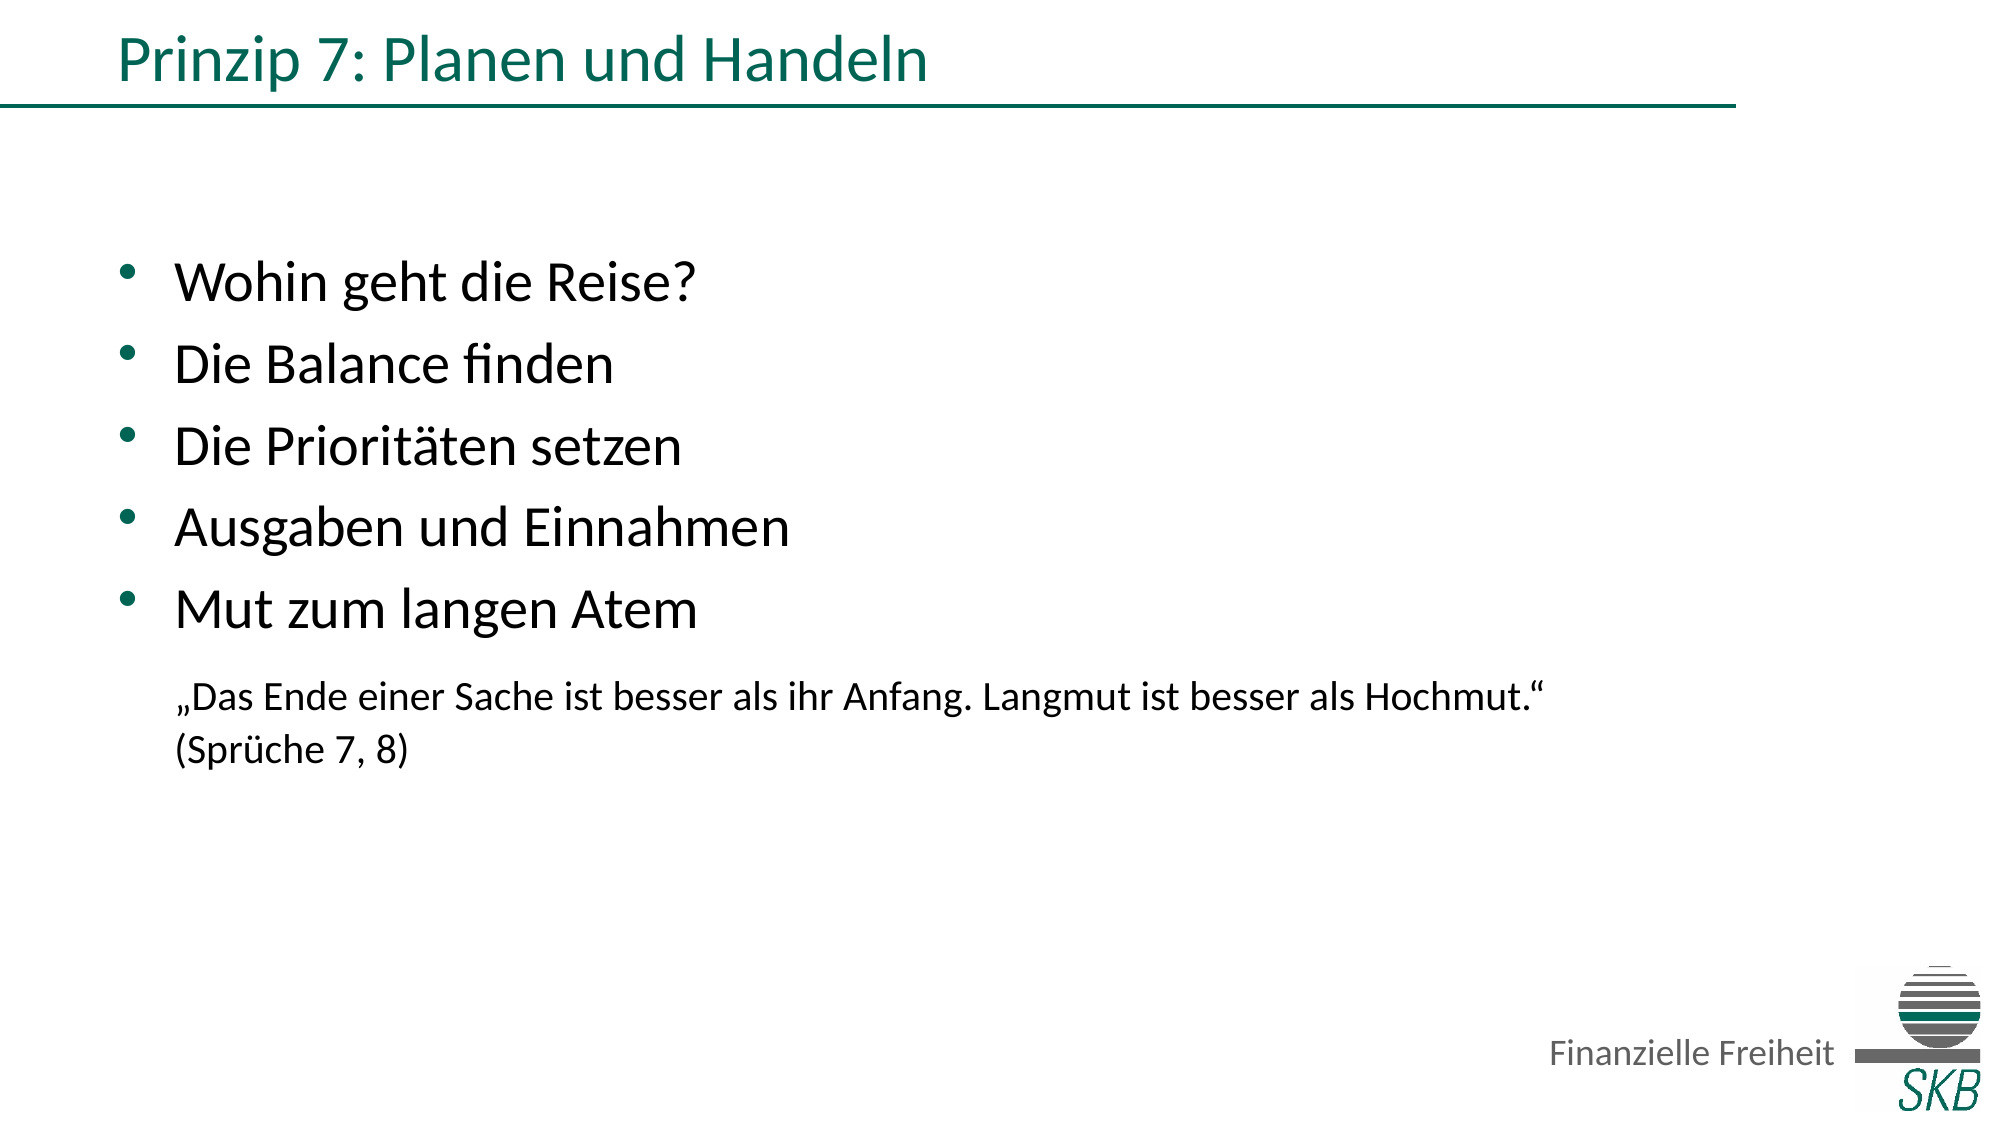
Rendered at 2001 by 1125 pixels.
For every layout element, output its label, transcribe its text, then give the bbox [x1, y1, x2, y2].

list Wohin geht die Reise? Die Balance finden Die Prioritäten setzen Ausgaben und Einnahmen Mut zum langen Atem „Das Ende einer Sache ist besser als ihr Anfang. Langmut ist besser als Hochmut.“ (Sprüche 7, 8) [117, 243, 1780, 944]
text_box Prinzip 7: Planen und Handeln [102, 7, 1300, 80]
picture [1855, 966, 1981, 1111]
